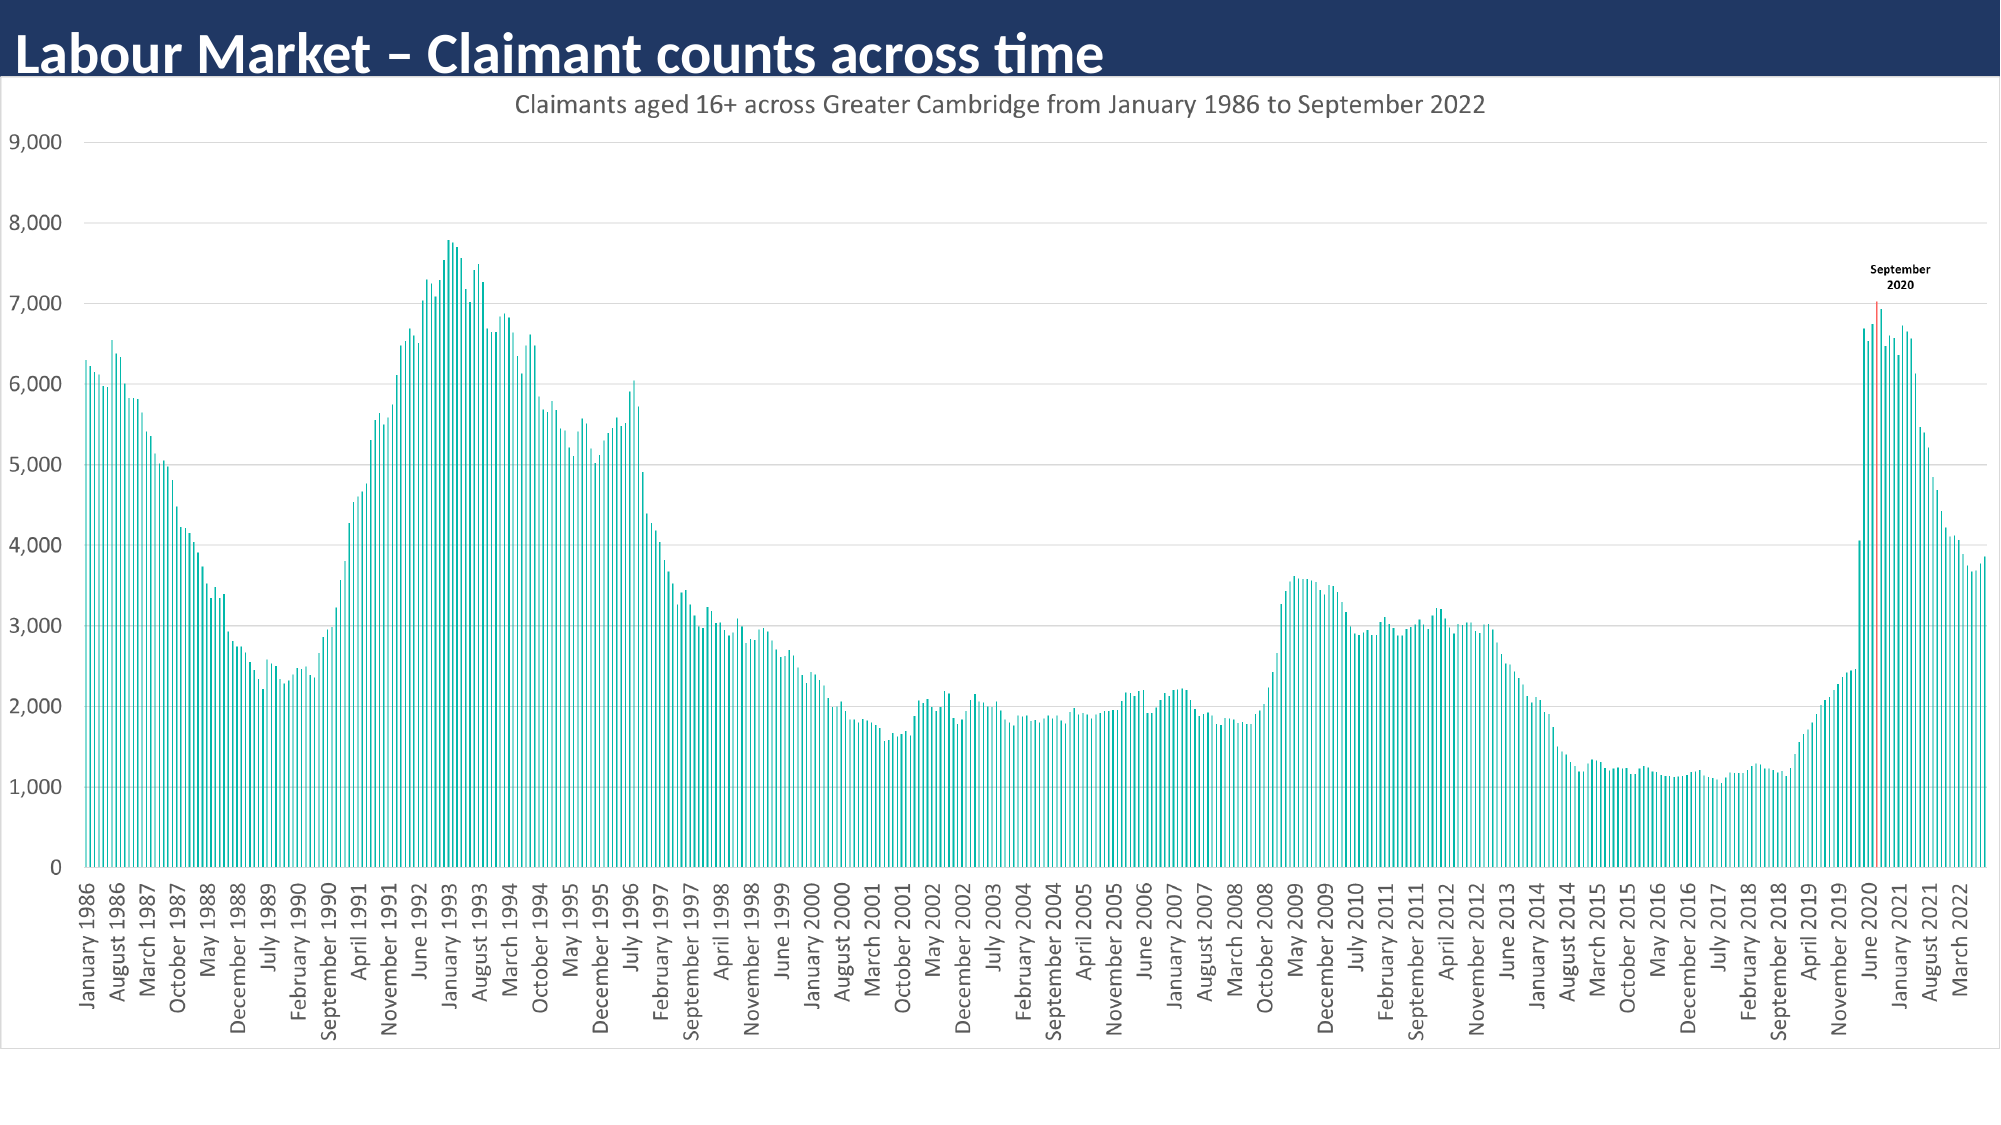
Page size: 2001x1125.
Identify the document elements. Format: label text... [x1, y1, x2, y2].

picture [0, 76, 2000, 1049]
text_box Labour Market – Claimant counts across time [0, 0, 2000, 76]
